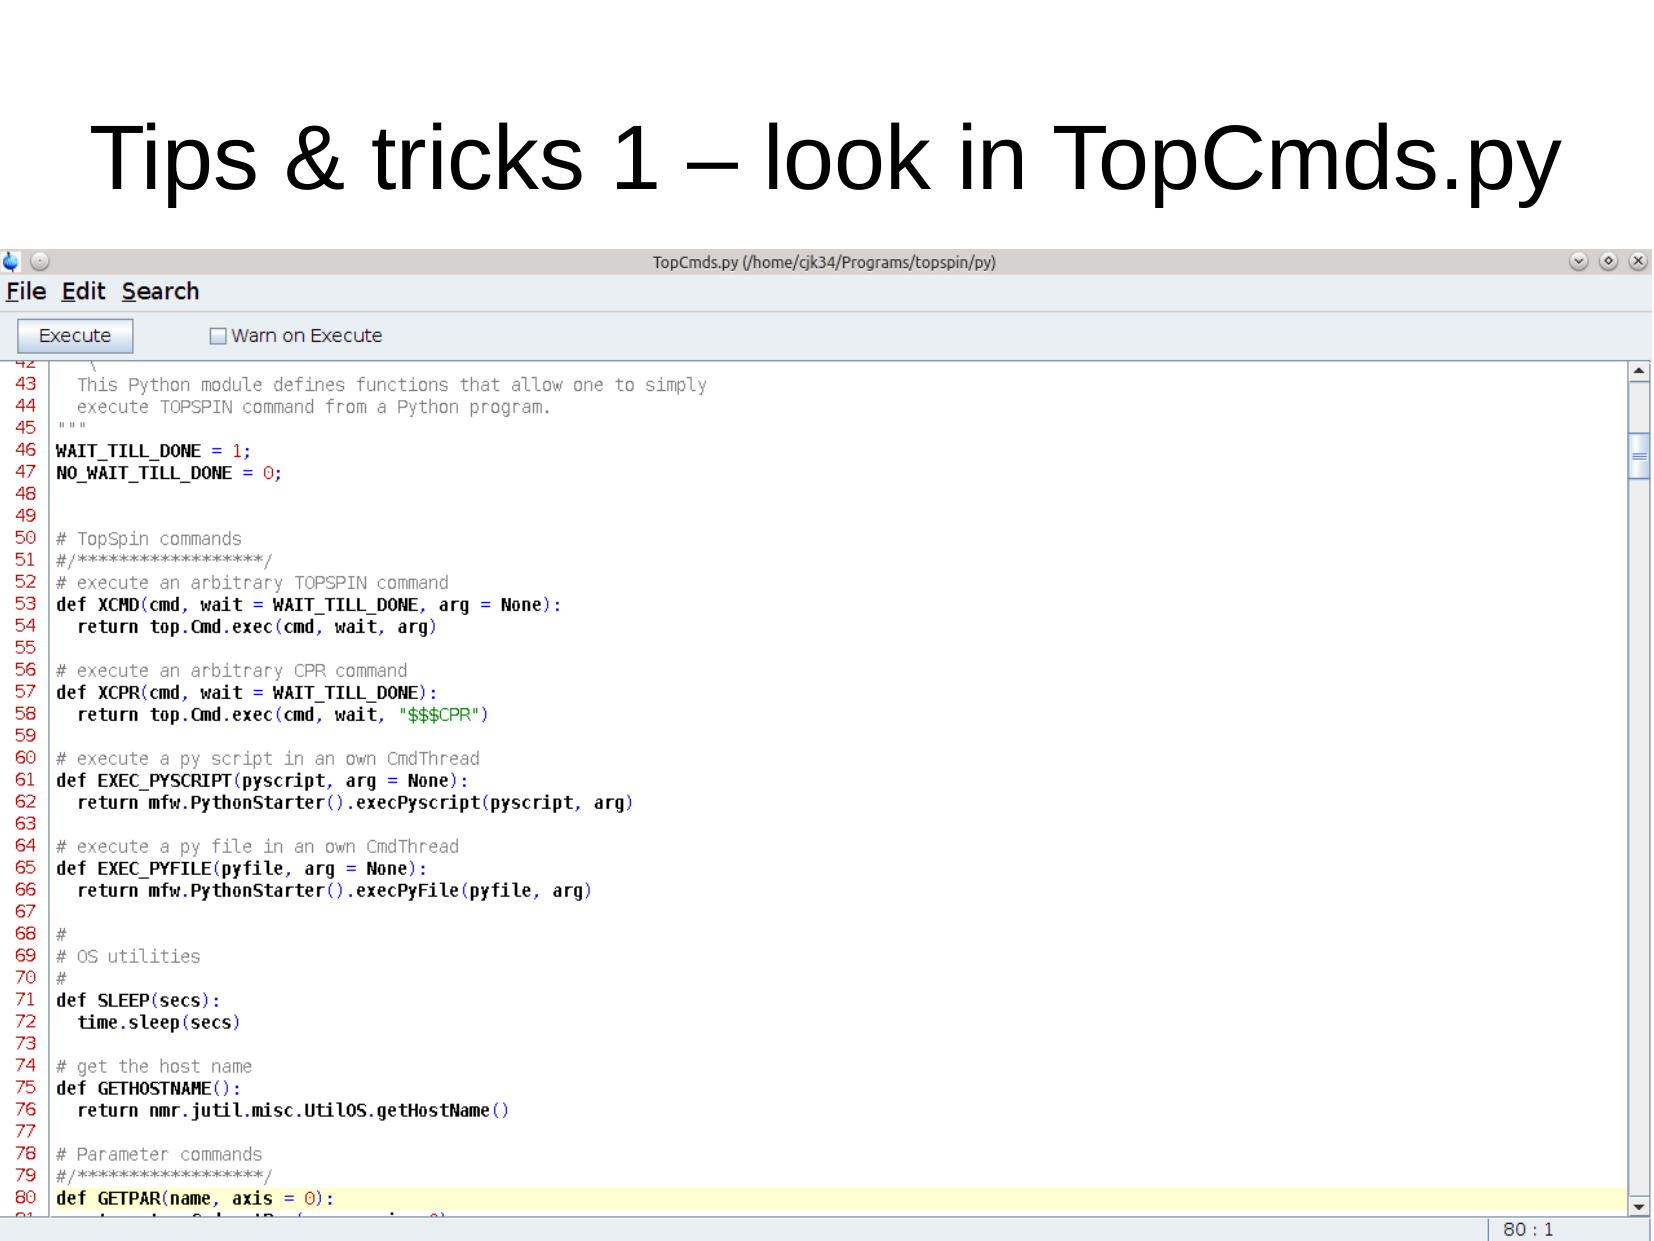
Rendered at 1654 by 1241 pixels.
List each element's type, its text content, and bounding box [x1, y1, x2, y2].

picture [0, 249, 1652, 1241]
title Tips & tricks 1 – look in TopCmds.py [82, 49, 1571, 247]
